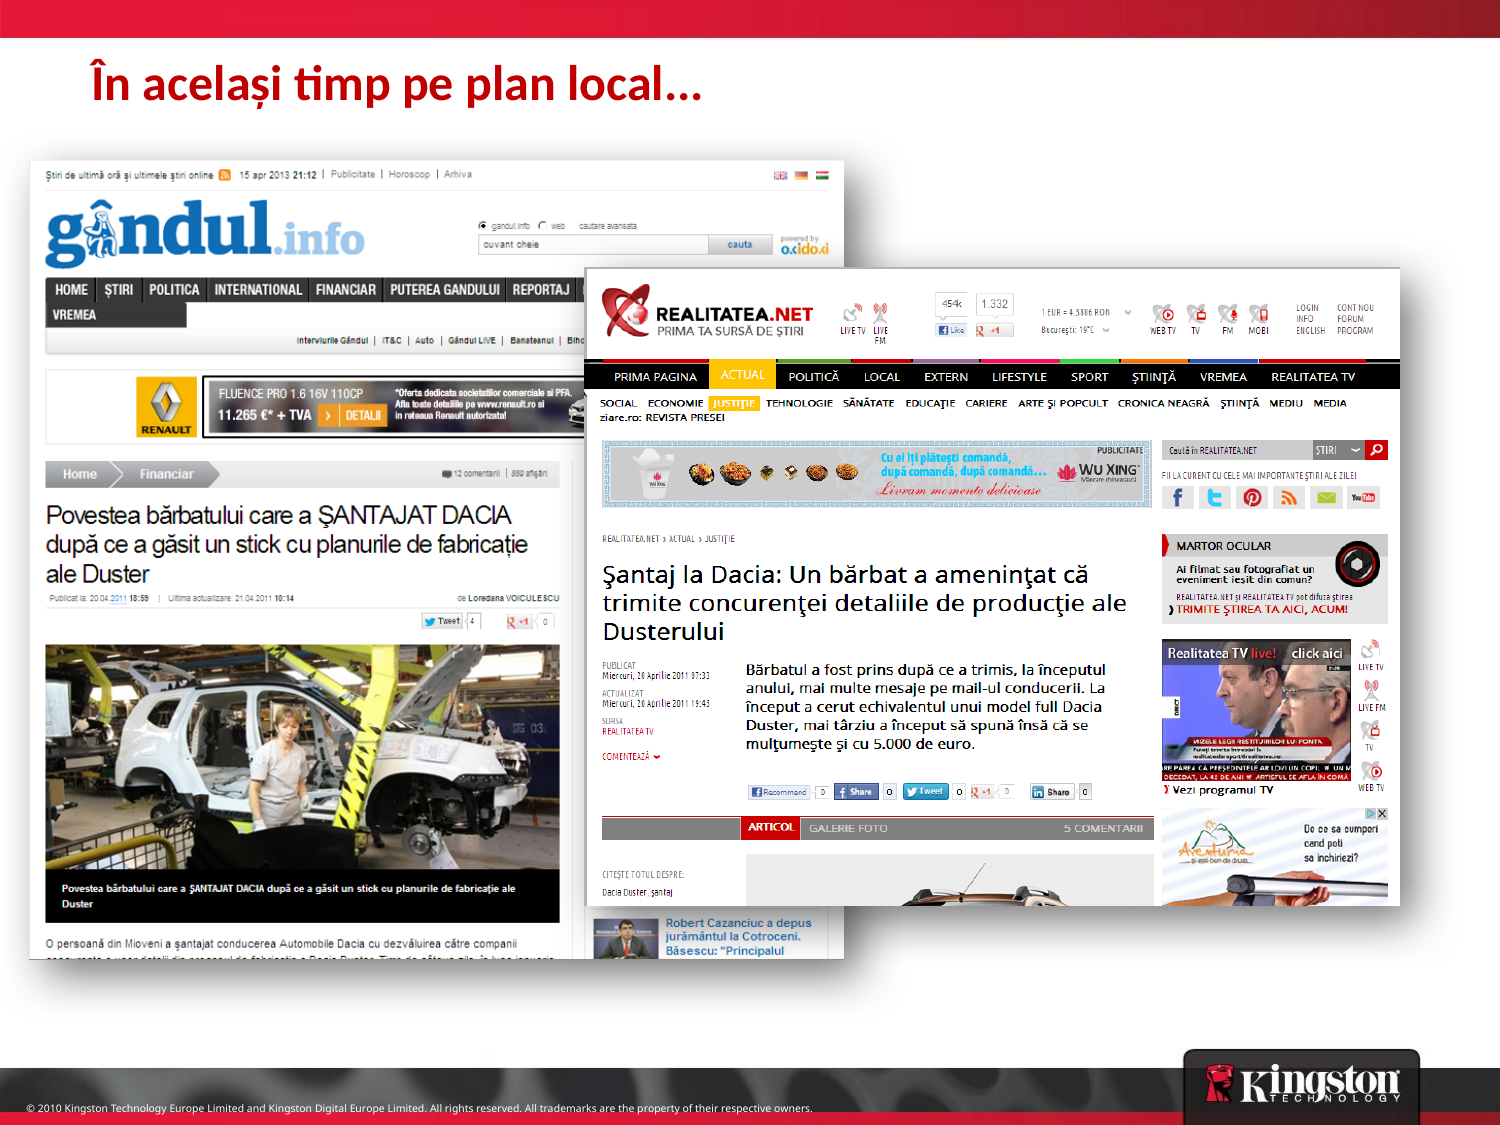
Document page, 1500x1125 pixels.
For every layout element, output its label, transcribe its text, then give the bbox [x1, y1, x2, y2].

title În acelaşi timp pe plan local... [76, 42, 1427, 124]
picture [0, 0, 1500, 1125]
